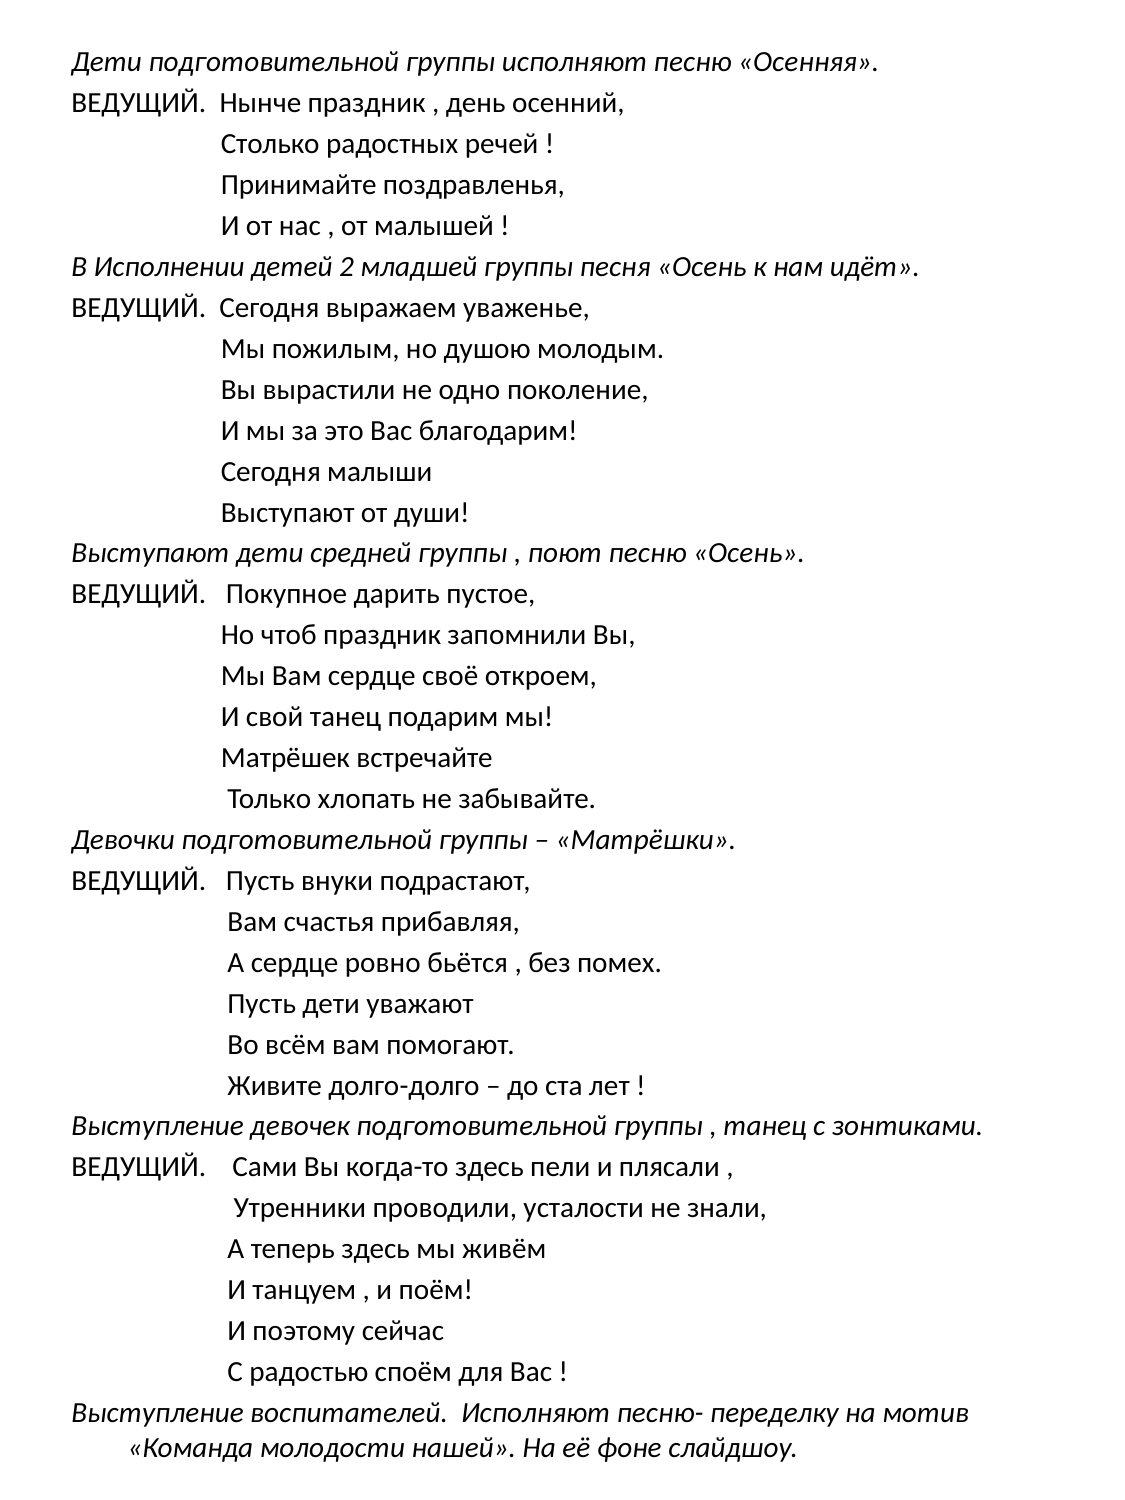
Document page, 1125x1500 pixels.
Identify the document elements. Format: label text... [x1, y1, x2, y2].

list Дети подготовительной группы исполняют песню «Осенняя». ВЕДУЩИЙ. Нынче праздник , день осенний, Столько радостных речей ! Принимайте поздравленья, И от нас , от малышей ! В Исполнении детей 2 младшей группы песня «Осень к нам идёт». ВЕДУЩИЙ. Сегодня выражаем уваженье, Мы пожилым, но душою молодым. Вы вырастили не одно поколение, И мы за это Вас благодарим! Сегодня малыши Выступают от души! Выступают дети средней группы , поют песню «Осень». ВЕДУЩИЙ. Покупное дарить пустое, Но чтоб праздник запомнили Вы, Мы Вам сердце своё откроем, И свой танец подарим мы! Матрёшек встречайте Только хлопать не забывайте. Девочки подготовительной группы – «Матрёшки». ВЕДУЩИЙ. Пусть внуки подрастают, Вам счастья прибавляя, А сердце ровно бьётся , без помех. Пусть дети уважают Во всём вам помогают. Живите долго-долго – до ста лет ! Выступление девочек подготовительной группы , танец с зонтиками. ВЕДУЩИЙ. Сами Вы когда-то здесь пели и плясали , Утренники проводили, усталости не знали, А теперь здесь мы живём И танцуем , и поём! И поэтому сейчас С радостью споём для Вас ! Выступление воспитателей. Исполняют песню- переделку на мотив «Команда молодости нашей». На её фоне слайдшоу. [56, 35, 1069, 1500]
